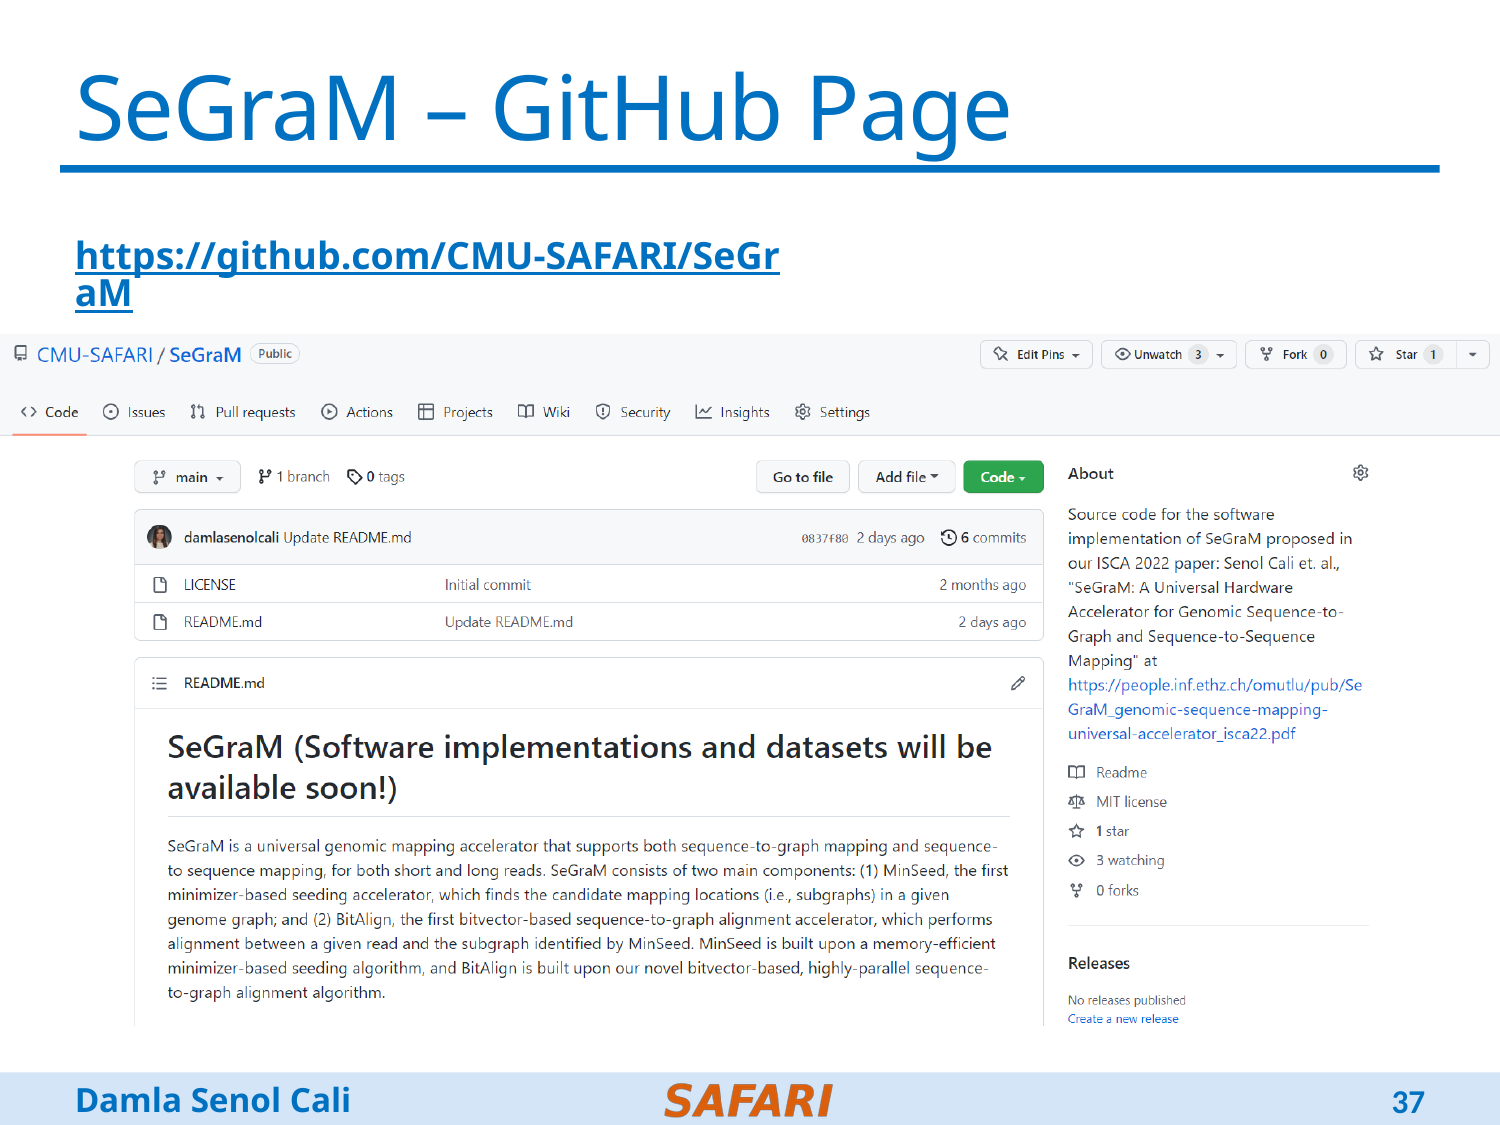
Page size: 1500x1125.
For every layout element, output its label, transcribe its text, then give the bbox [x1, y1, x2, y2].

text_box https://github.com/CMU-SAFARI/SeGraM [60, 224, 811, 331]
slide_number 37 [1233, 1077, 1440, 1123]
picture [0, 333, 1500, 1027]
title SeGraM – GitHub Page [60, 42, 1440, 166]
picture [663, 1075, 837, 1125]
